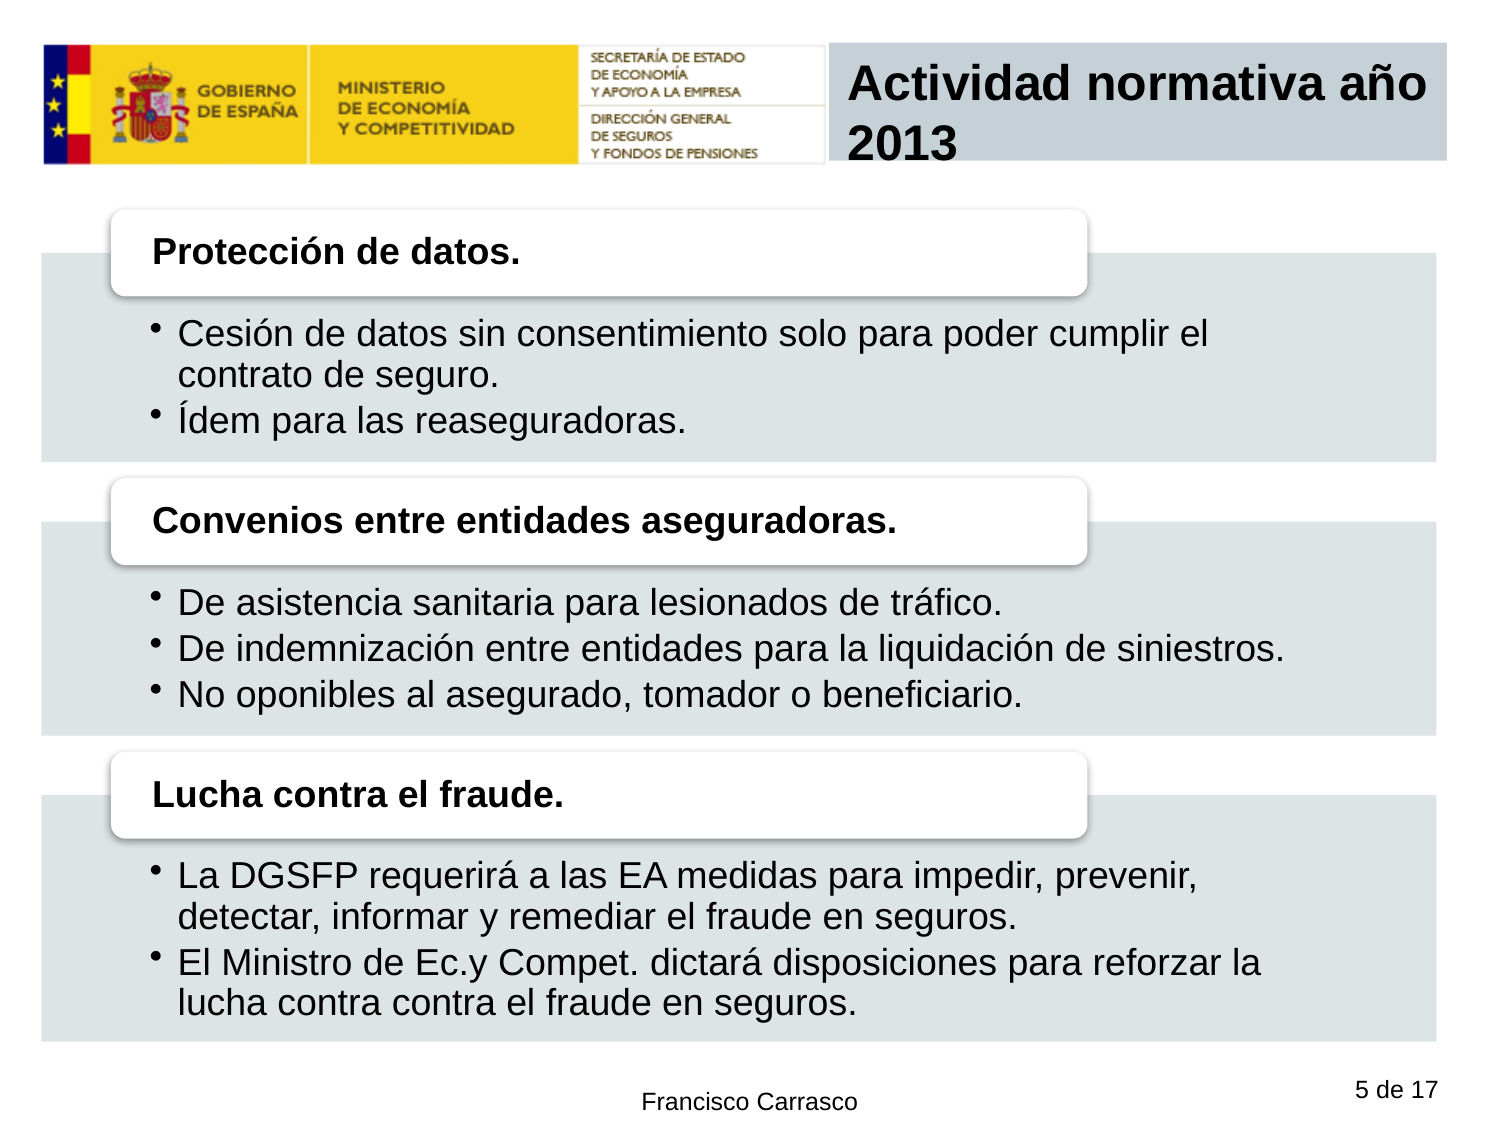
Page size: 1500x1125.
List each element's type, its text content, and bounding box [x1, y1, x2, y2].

picture [41, 42, 829, 168]
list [41, 195, 1437, 1055]
title Actividad normativa año 2013 [832, 42, 1475, 160]
